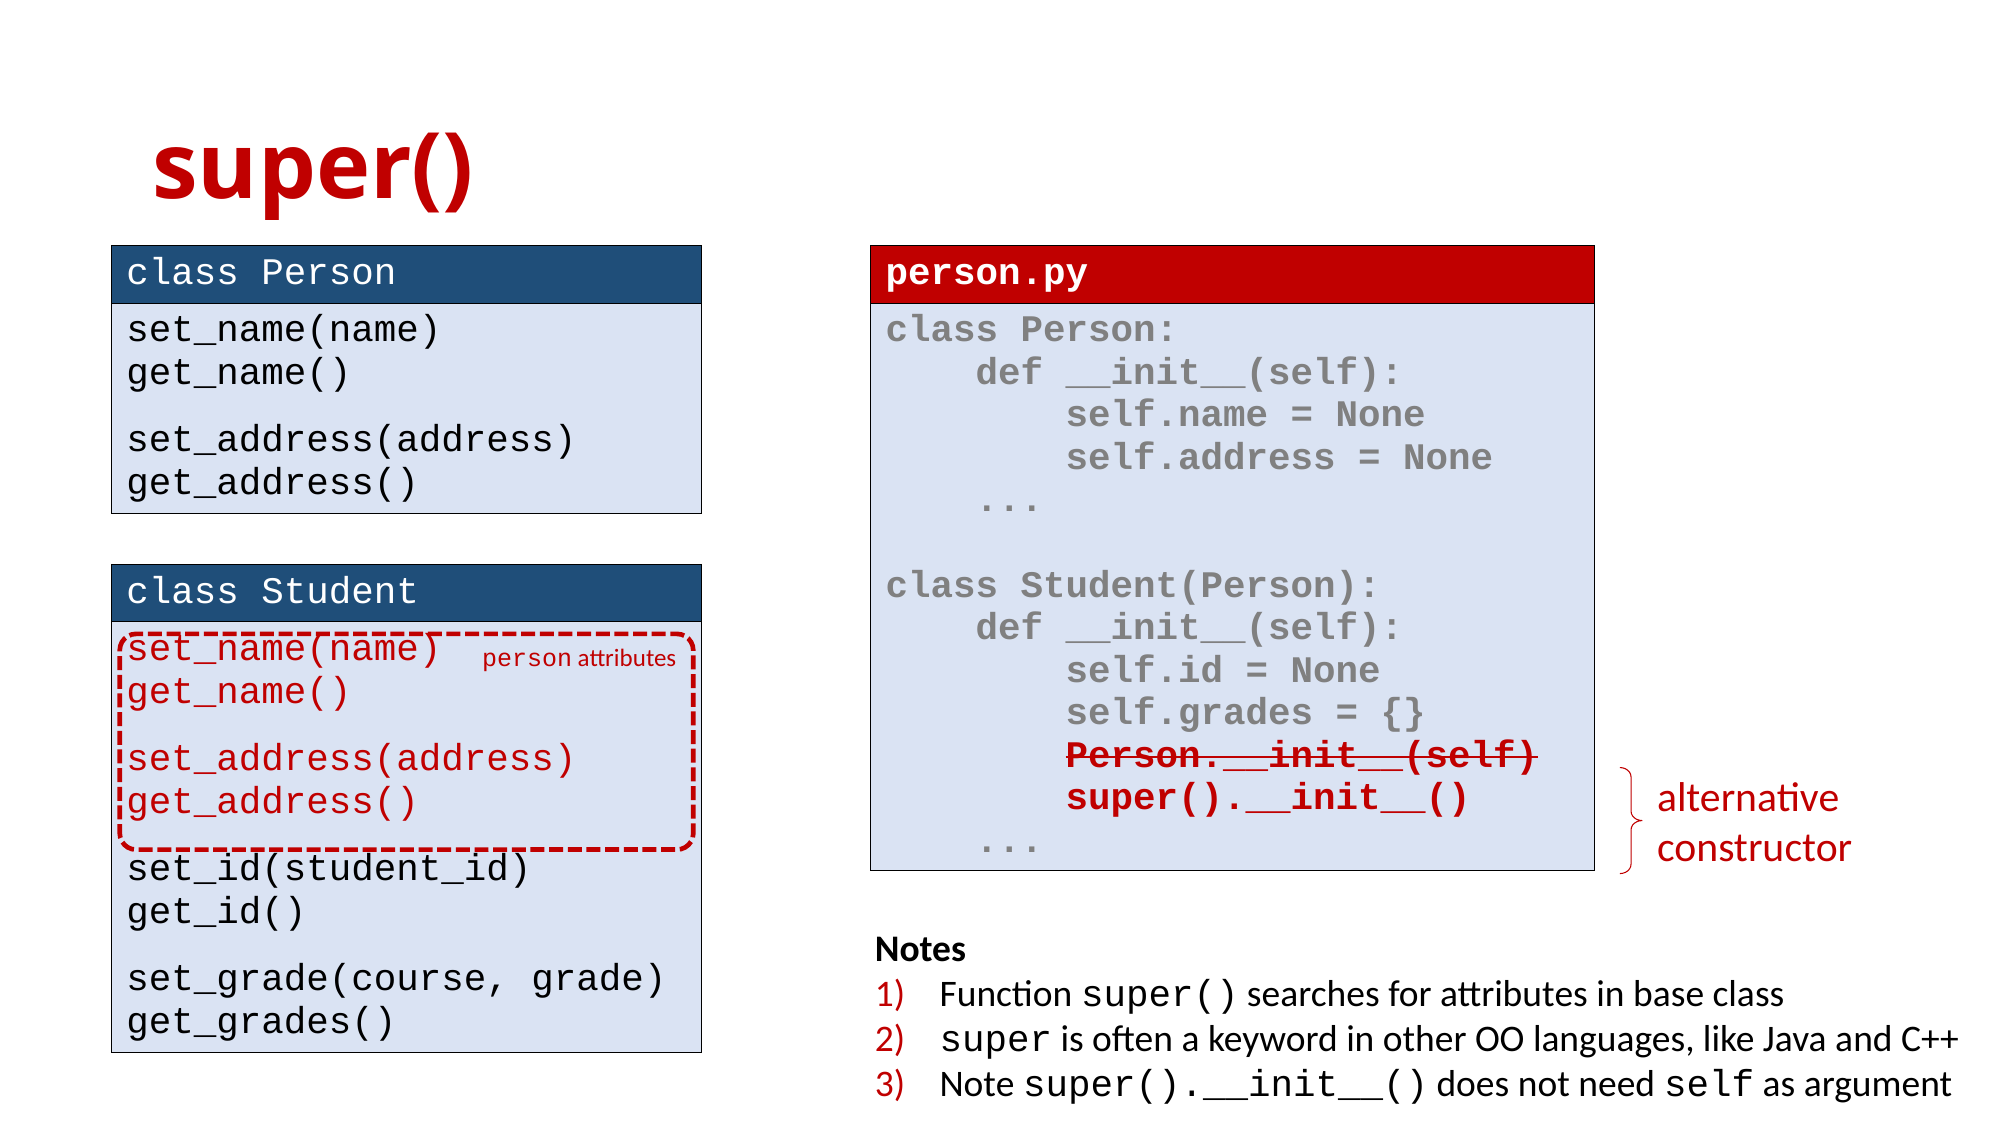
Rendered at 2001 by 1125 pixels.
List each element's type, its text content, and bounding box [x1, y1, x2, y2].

table_cell set_name(name) get_name() set_address(address) get_address() set_id(student_id) get_id() set_grade(course, grade) get_grades() [112, 622, 701, 1052]
table_cell class Person: def __init__(self): self.name = None self.address = None ... class Student(Person): def __init__(self): self.id = None self.grades = {} Person.__init__(self) super().__init__() ... [871, 304, 1594, 870]
title super() [137, 59, 1863, 278]
text_box alternative constructor [1642, 761, 1941, 877]
table_header class Student [112, 565, 701, 621]
table_cell set_name(name) get_name() set_address(address) get_address() [112, 304, 701, 513]
text_box Notes Function super() searches for attributes in base class super is often a keyword in other OO languages, like Java and C++ Note super().__init__() does not need self as argument [860, 916, 2000, 1112]
table_header person.py [871, 278, 1594, 303]
table_header class Person [112, 246, 701, 303]
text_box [119, 633, 694, 850]
text_box [1619, 767, 1643, 875]
